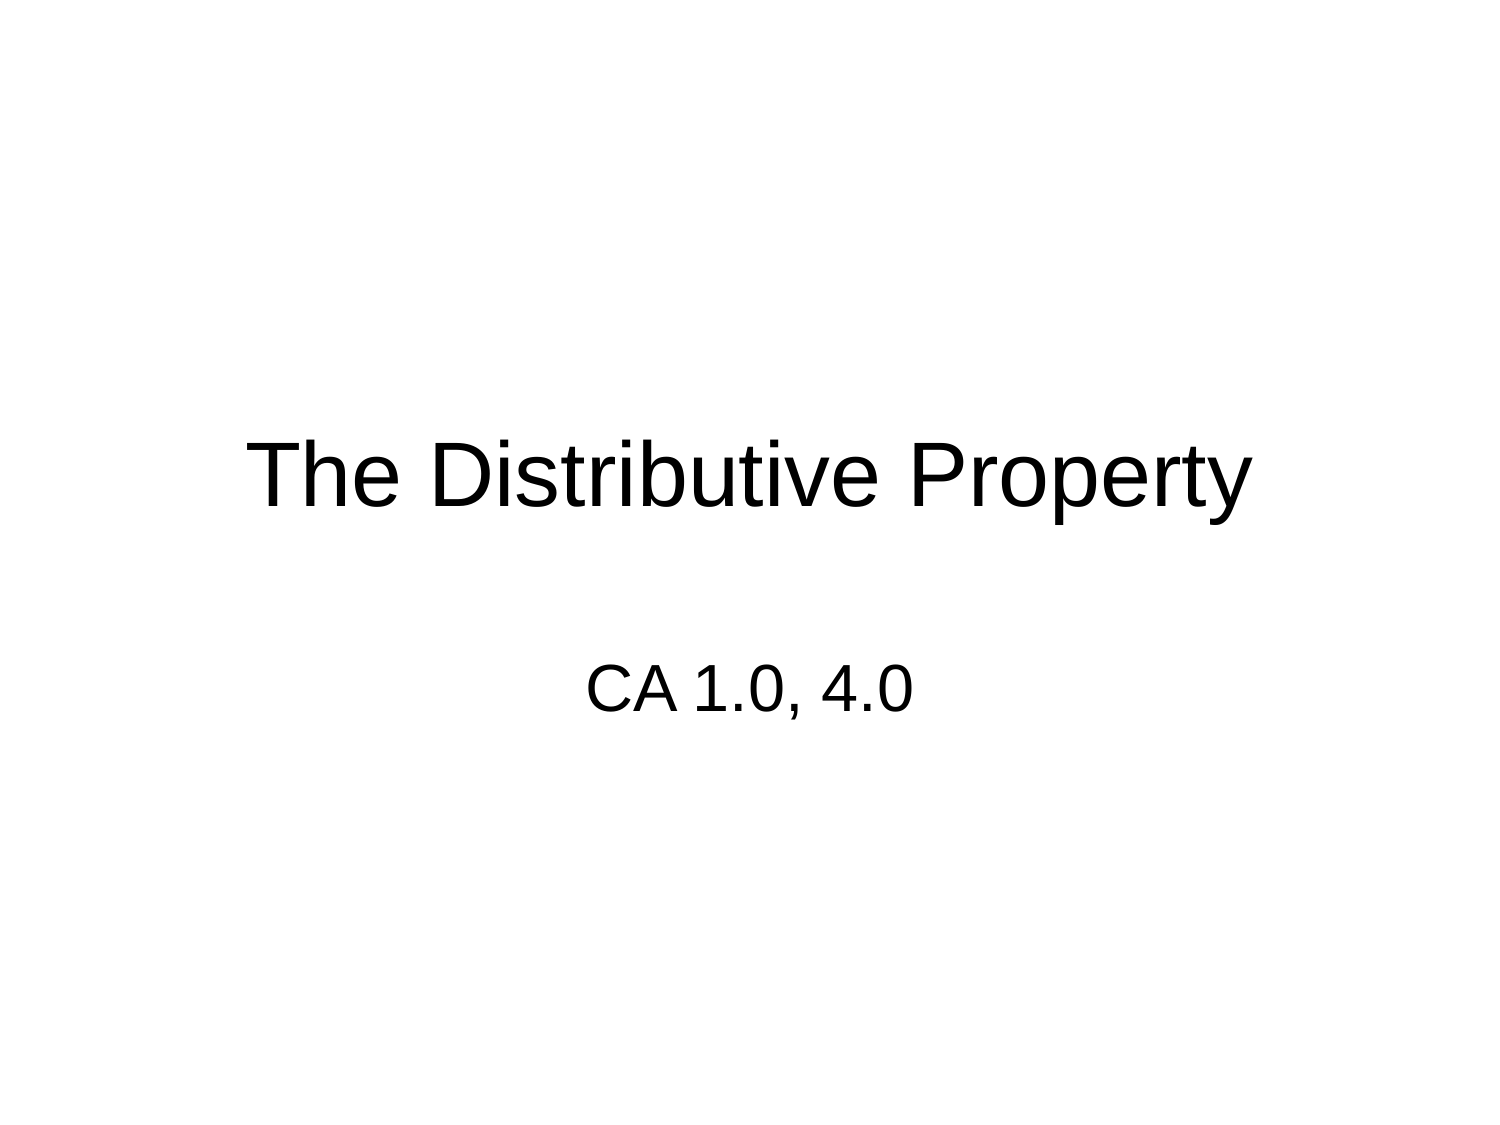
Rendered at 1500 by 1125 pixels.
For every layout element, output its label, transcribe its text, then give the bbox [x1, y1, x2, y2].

title The Distributive Property [112, 349, 1388, 591]
subtitle CA 1.0, 4.0 [225, 637, 1275, 925]
